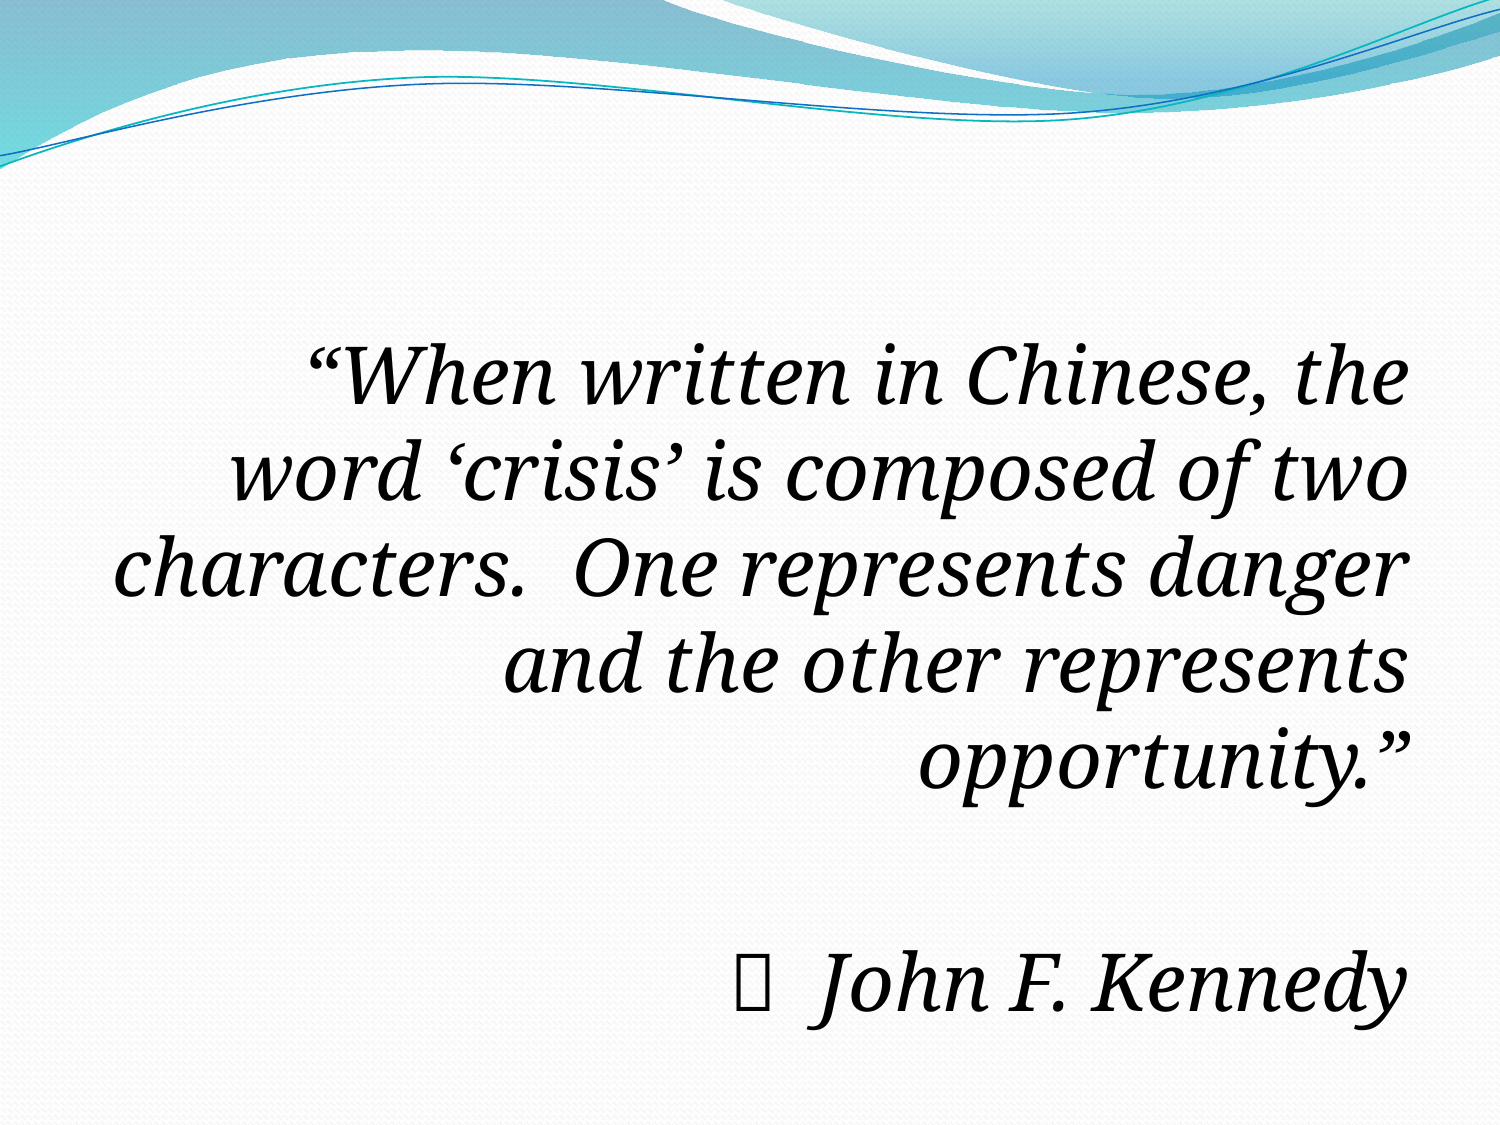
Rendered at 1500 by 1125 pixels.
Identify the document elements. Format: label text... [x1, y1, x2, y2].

list “When written in Chinese, the word ‘crisis’ is composed of two characters. One represents danger and the other represents opportunity.”  John F. Kennedy [75, 317, 1425, 1038]
